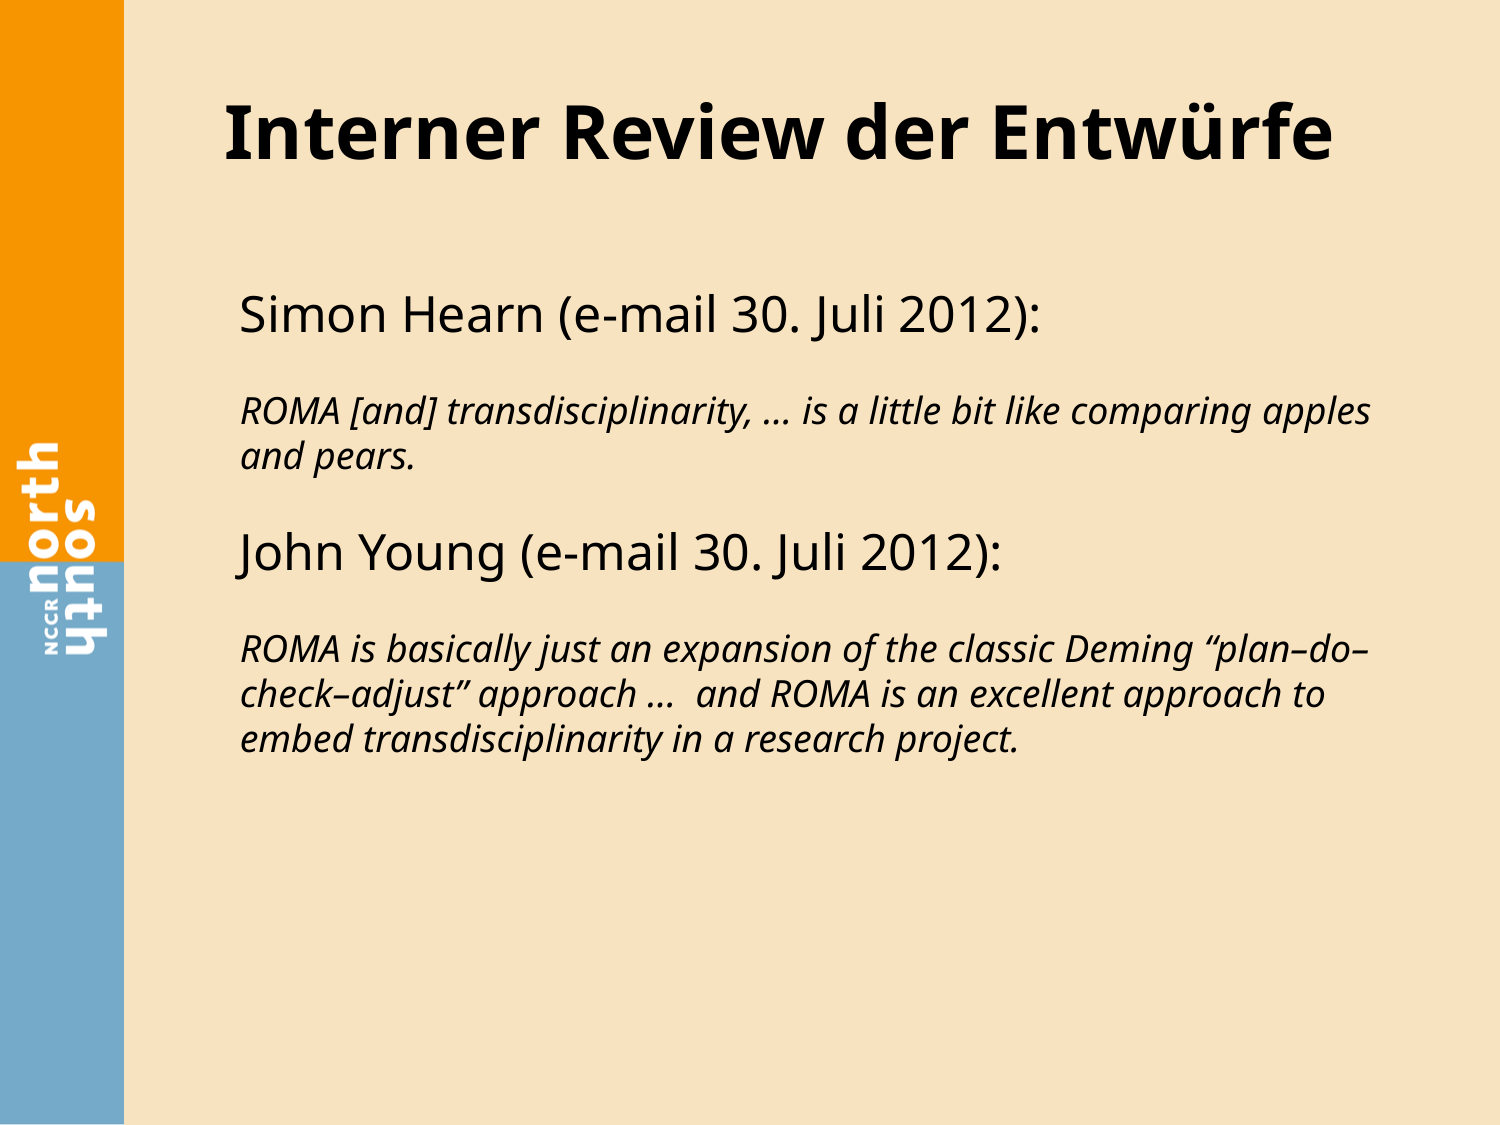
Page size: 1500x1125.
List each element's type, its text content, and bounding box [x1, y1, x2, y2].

text_box John Young (e-mail 30. Juli 2012): ROMA is basically just an expansion of the classic Deming “plan–do–check–adjust” approach … and ROMA is an excellent approach to embed transdisciplinarity in a research project. [225, 512, 1400, 768]
title Interner Review der Entwürfe [224, 91, 1425, 178]
picture [0, 0, 124, 1125]
text_box Simon Hearn (e-mail 30. Juli 2012): ROMA [and] transdisciplinarity, … is a little bit like comparing apples and pears. [225, 274, 1400, 485]
